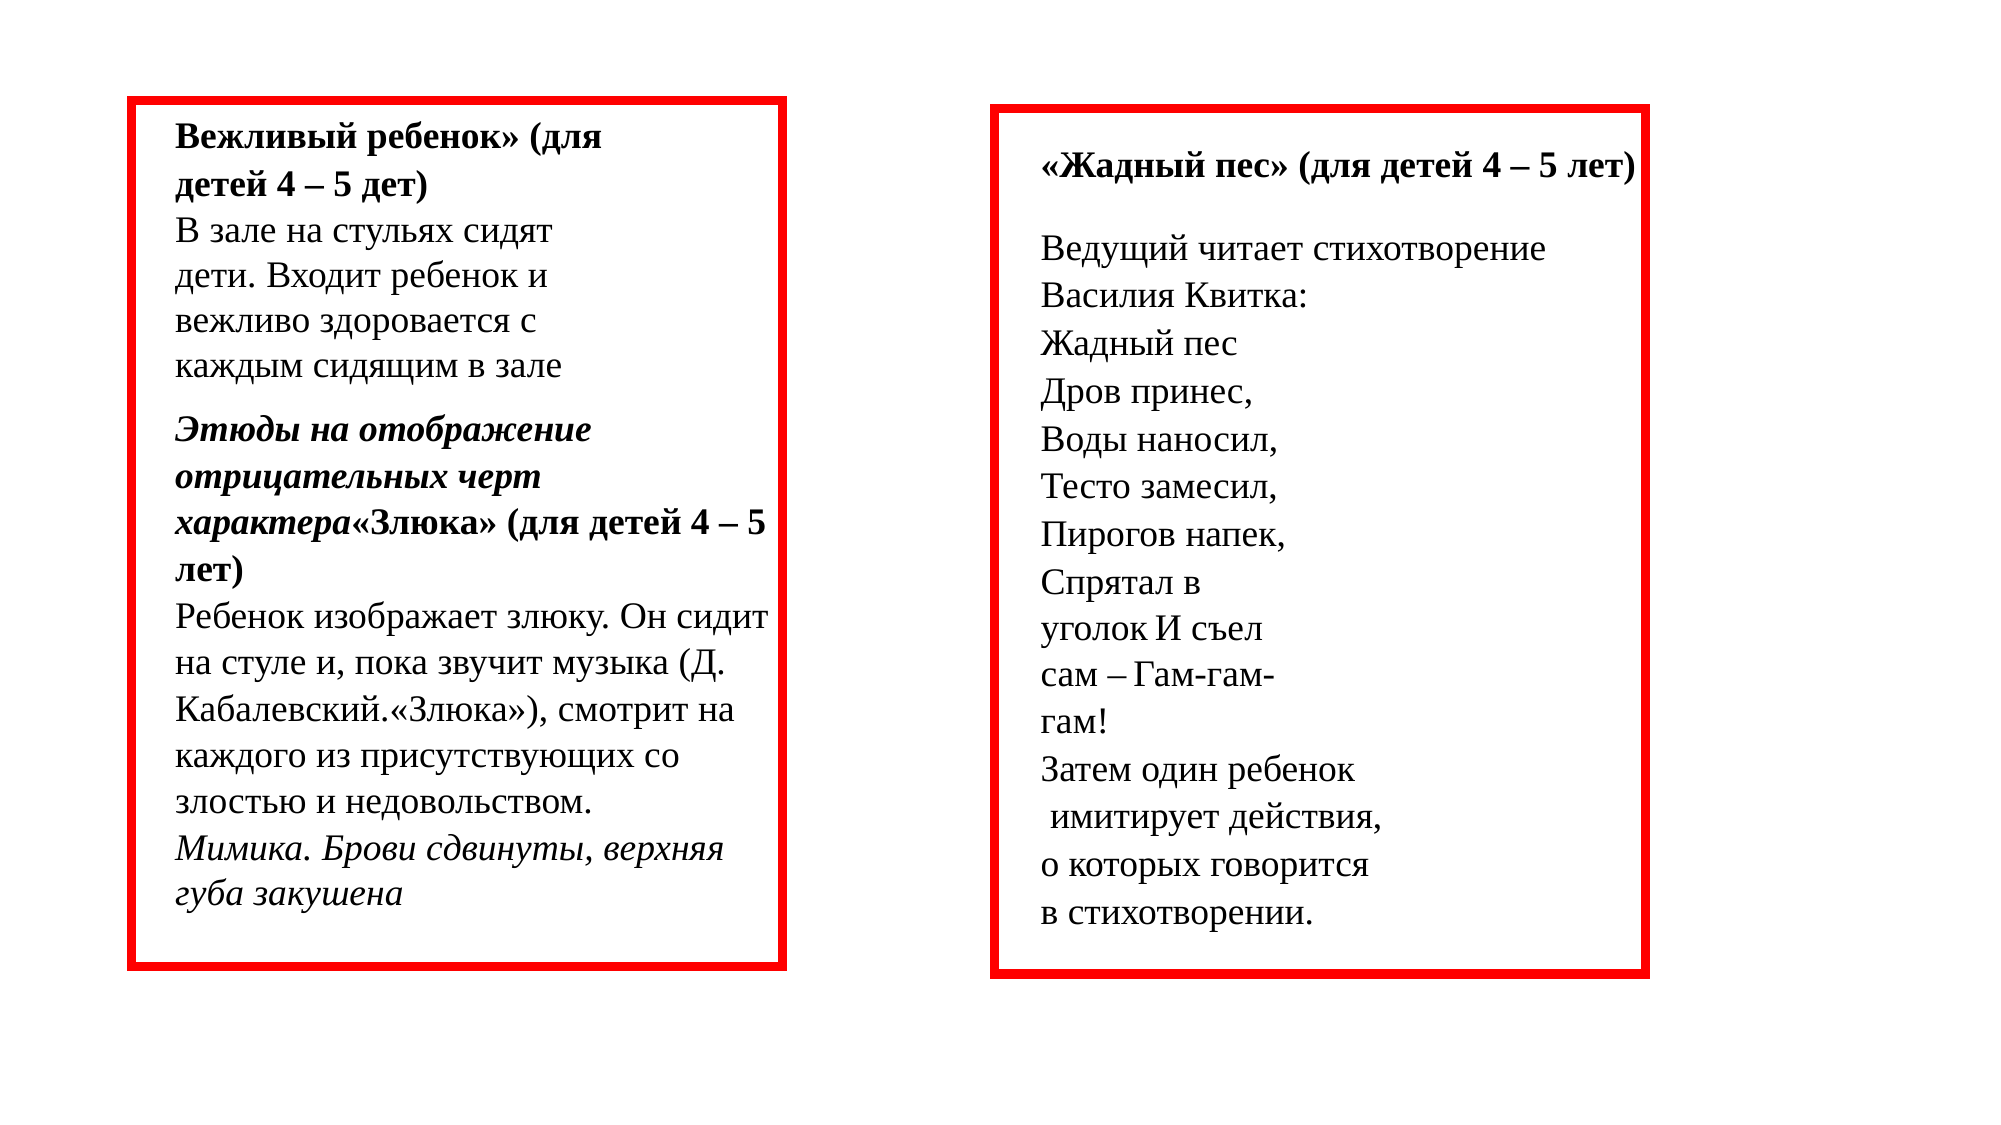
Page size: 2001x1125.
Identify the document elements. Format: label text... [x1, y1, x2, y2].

text_box «Жадный пес» (для детей 4 – 5 лет) Ведущий читает стихотворение Василия Квитка: Жадный пес Дров принес, Воды наносил, Тесто замесил, Пирогов напек, Спрятал в уголок И съел сам – Гам-гам-гам! Затем один ребенок имитирует действия, о которых говорится в стихотворении. [1025, 129, 2000, 973]
text_box Этюды на отображение отрицательных черт характера«Злюка» (для детей 4 – 5 лет) Ребенок изображает злюку. Он сидит на стуле и, пока звучит музыка (Д. Кабалевский.«Злюка»), смотрит на каждого из присутствующих со злостью и недовольством. Мимика. Брови сдвинуты, верхняя губа закушена [160, 394, 814, 920]
text_box [993, 107, 1646, 975]
text_box Вежливый ребенок» (для детей 4 – 5 дет) В зале на стульях сидят дети. Входит ребенок и вежливо здоровается с каждым сидящим в зале [160, 100, 646, 392]
text_box [130, 100, 783, 967]
